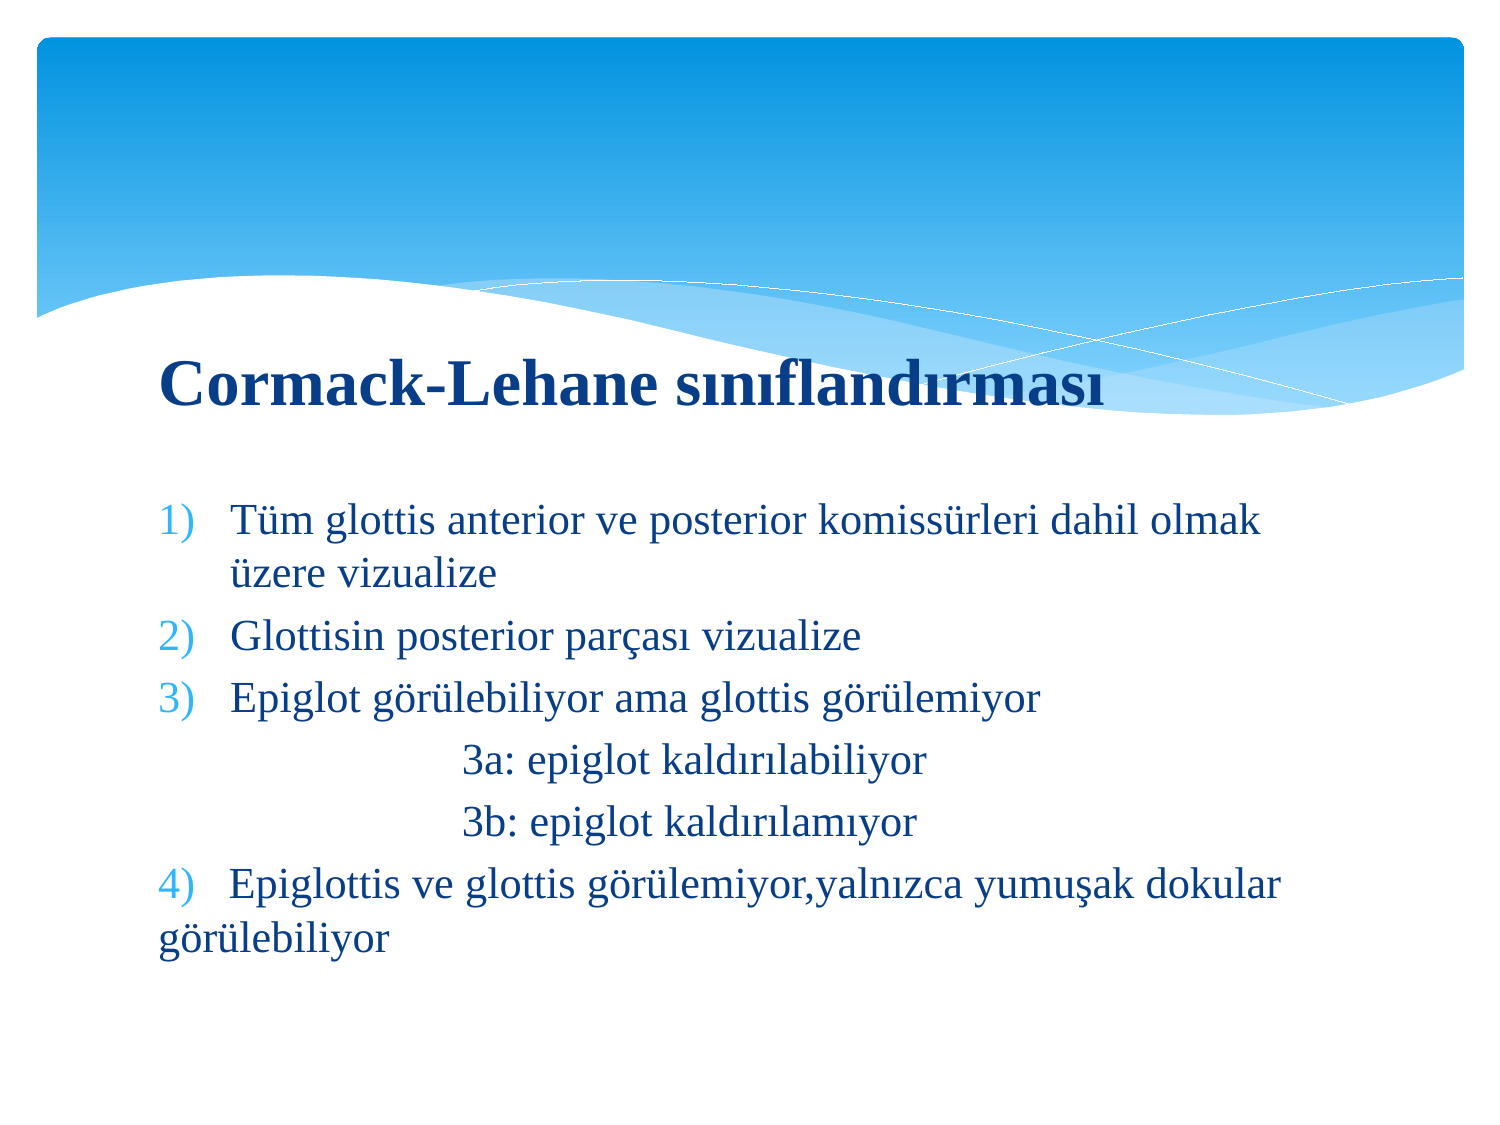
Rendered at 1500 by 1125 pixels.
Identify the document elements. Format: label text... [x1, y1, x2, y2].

list Cormack-Lehane sınıflandırması Tüm glottis anterior ve posterior komissürleri dahil olmak üzere vizualize Glottisin posterior parçası vizualize Epiglot görülebiliyor ama glottis görülemiyor 3a: epiglot kaldırılabiliyor 3b: epiglot kaldırılamıyor 4) Epiglottis ve glottis görülemiyor,yalnızca yumuşak dokular görülebiliyor [143, 264, 1359, 976]
